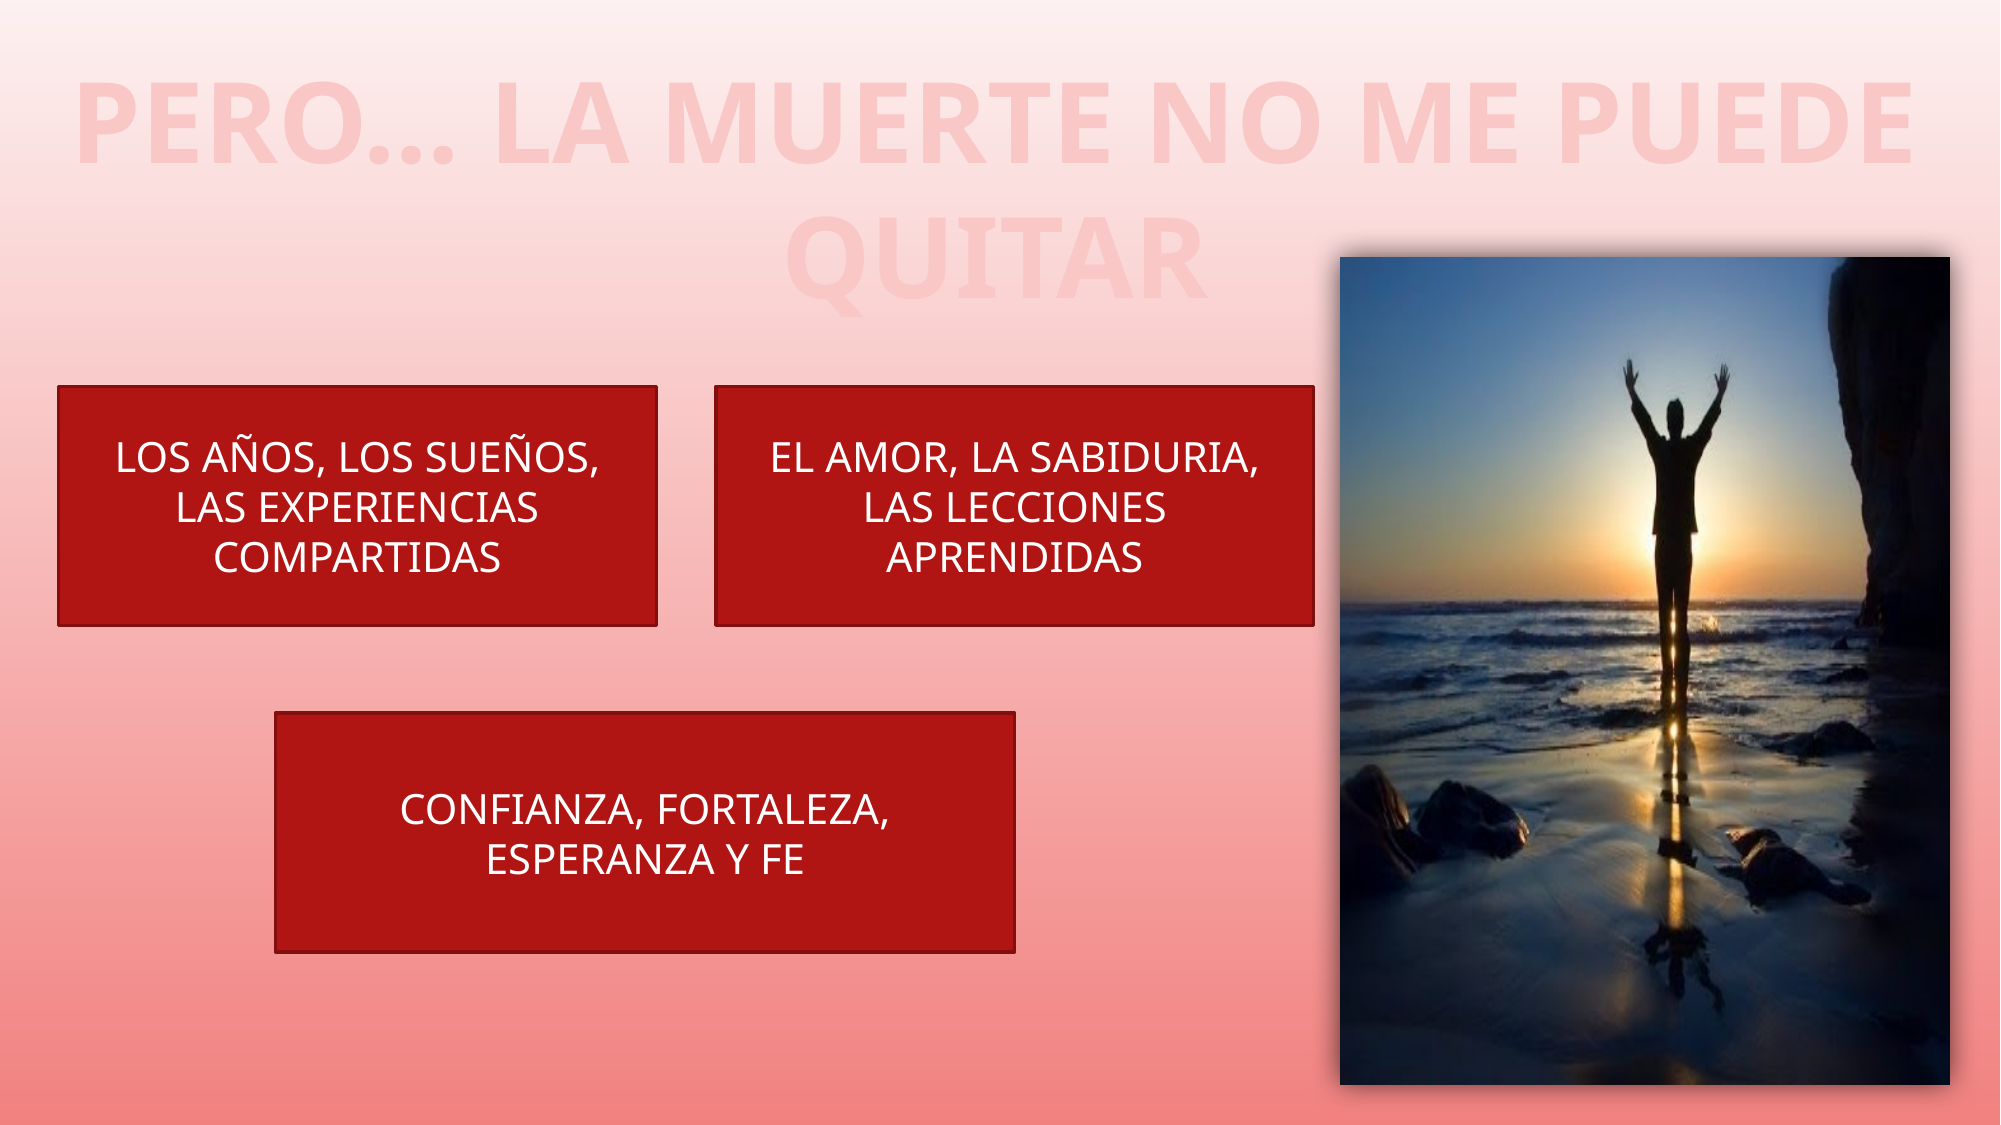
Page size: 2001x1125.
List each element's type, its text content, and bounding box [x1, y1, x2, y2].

text_box PERO… LA MUERTE NO ME PUEDE QUITAR [25, 43, 1964, 329]
text_box EL AMOR, LA SABIDURIA, LAS LECCIONES APRENDIDAS [714, 385, 1315, 627]
text_box LOS AÑOS, LOS SUEÑOS, LAS EXPERIENCIAS COMPARTIDAS [57, 385, 658, 627]
picture [1340, 257, 1951, 1085]
text_box CONFIANZA, FORTALEZA, ESPERANZA Y FE [274, 711, 1016, 954]
